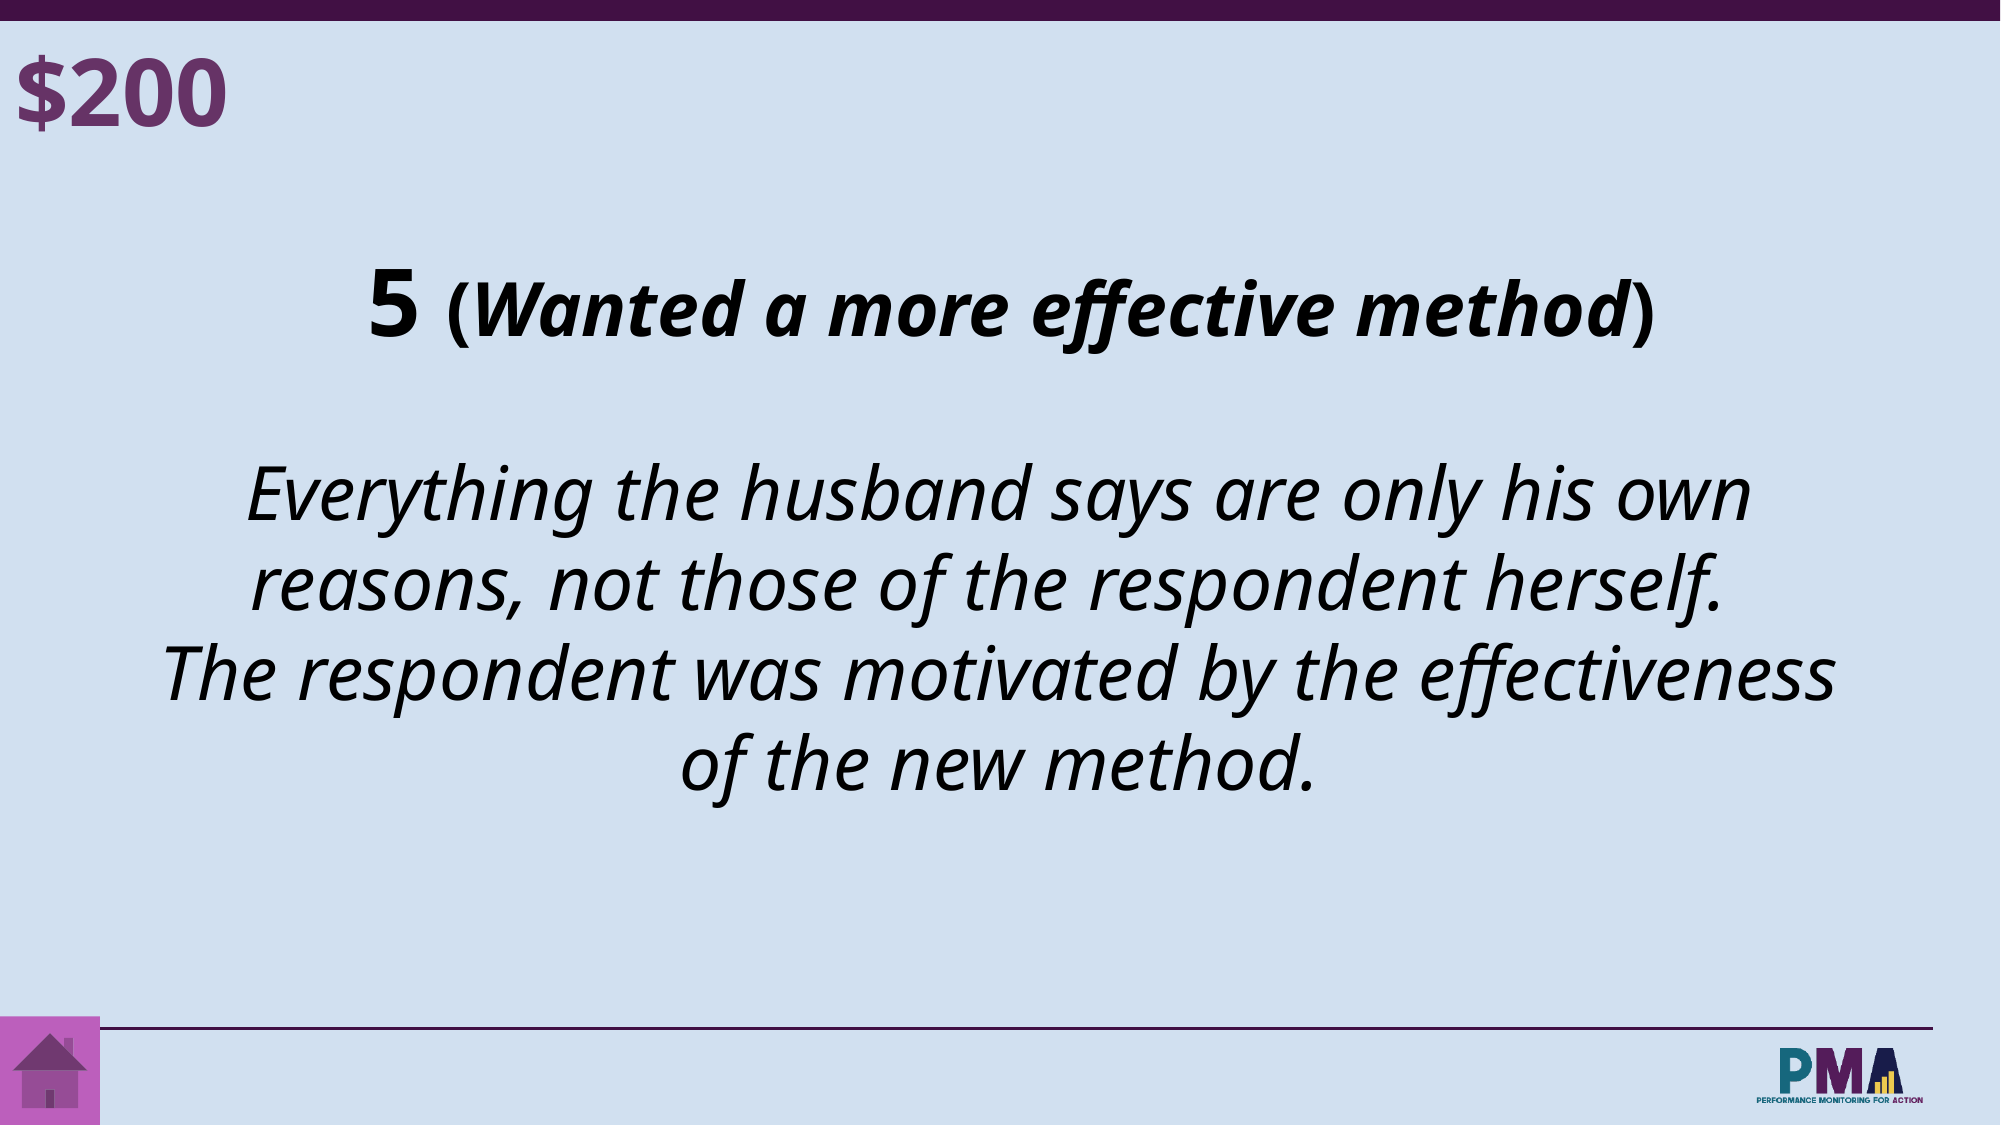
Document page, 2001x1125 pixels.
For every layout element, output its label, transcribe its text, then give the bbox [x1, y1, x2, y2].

picture [1748, 1001, 1933, 1125]
text_box 5 (Wanted a more effective method) Everything the husband says are only his own reasons, not those of the respondent herself. The respondent was motivated by the effectiveness of the new method. [118, 235, 1882, 883]
table_cell [65, 1038, 73, 1055]
title $200 [0, 24, 1350, 232]
table_cell [22, 1071, 78, 1108]
text_box [0, 1016, 100, 1125]
